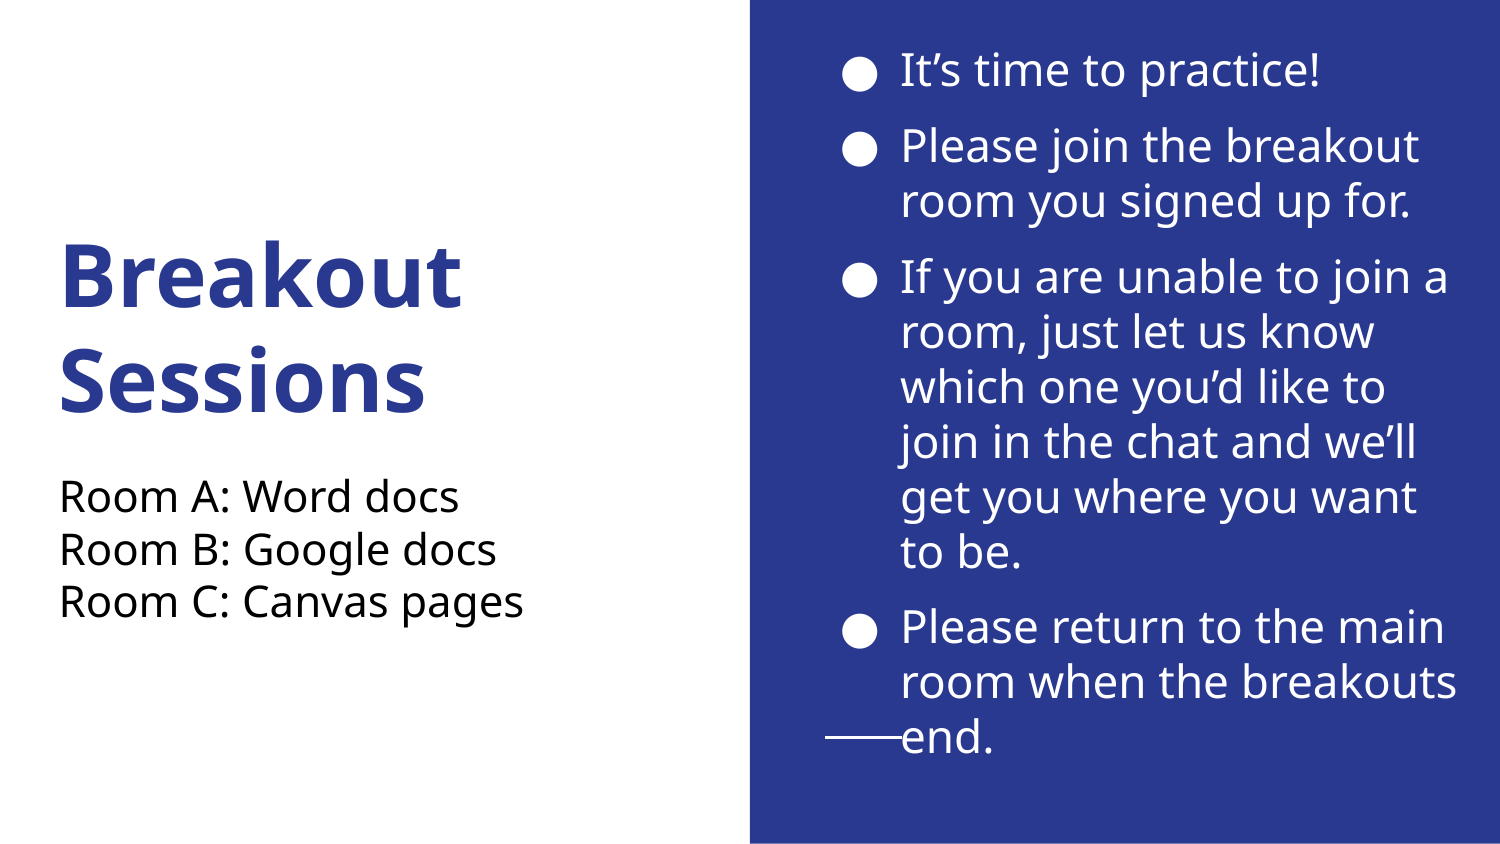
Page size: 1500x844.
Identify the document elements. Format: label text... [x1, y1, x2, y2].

subtitle Room A: Word docs Room B: Google docs Room C: Canvas pages [43, 454, 708, 663]
title Breakout Sessions [43, 188, 708, 446]
list It’s time to practice! Please join the breakout room you signed up for. If you are unable to join a room, just let us know which one you’d like to join in the chat and we’ll get you where you want to be. Please return to the main room when the breakouts end. [810, 54, 1474, 750]
